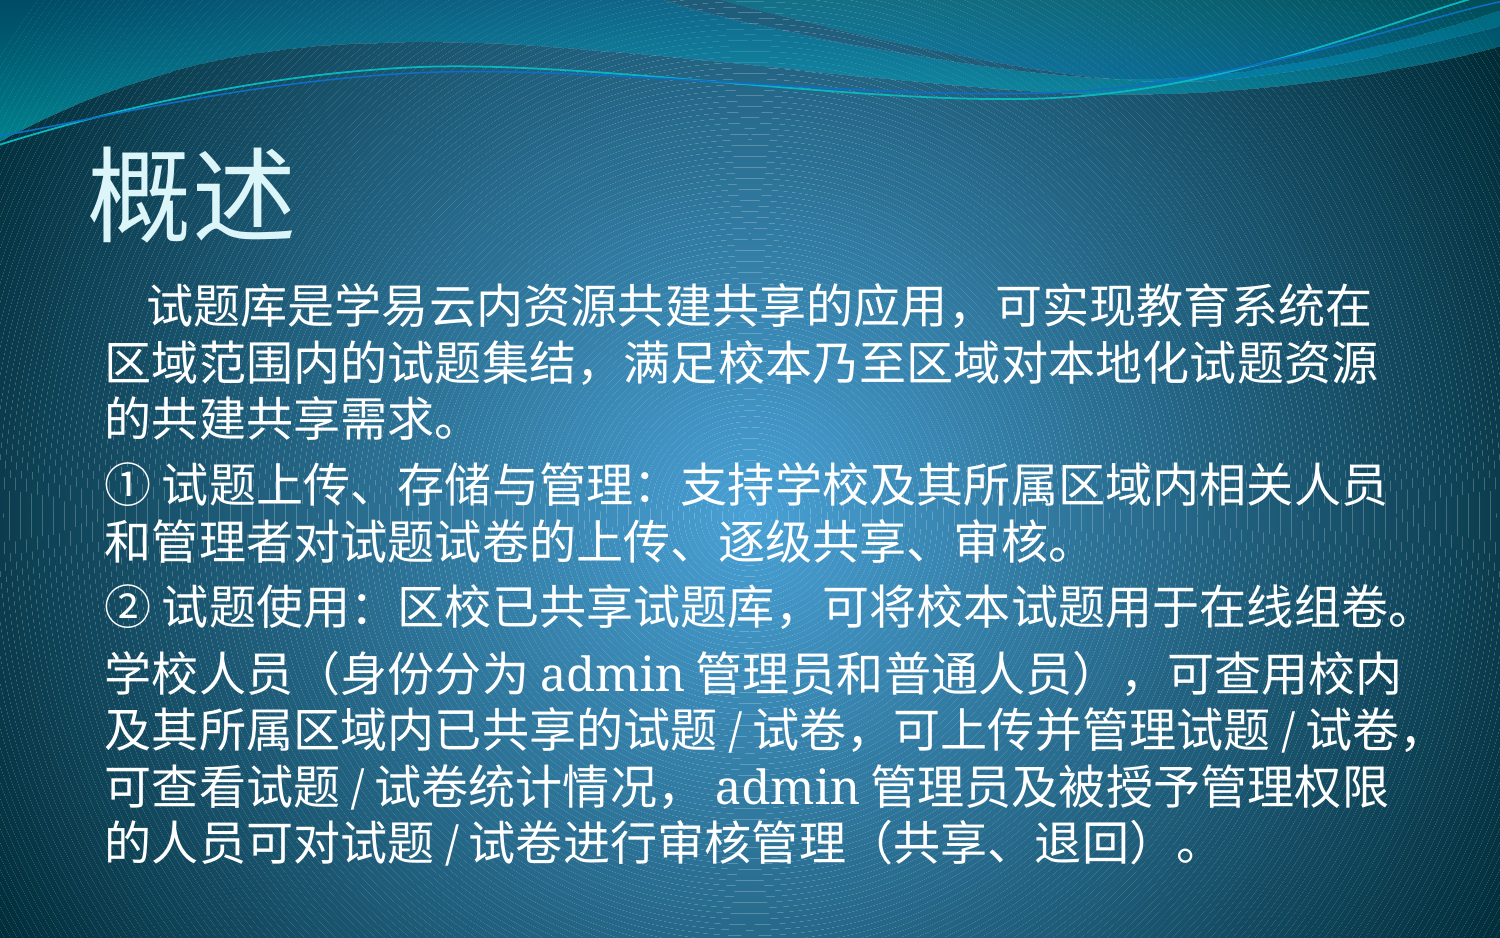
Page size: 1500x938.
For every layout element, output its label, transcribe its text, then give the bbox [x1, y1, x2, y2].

title 概述 [87, 8, 1403, 256]
list 试题库是学易云内资源共建共享的应用，可实现教育系统在区域范围内的试题集结，满足校本乃至区域对本地化试题资源的共建共享需求。 ①试题上传、存储与管理：支持学校及其所属区域内相关人员和管理者对试题试卷的上传、逐级共享、审核。 ②试题使用：区校已共享试题库，可将校本试题用于在线组卷。 学校人员（身份分为admin管理员和普通人员），可查用校内及其所属区域内已共享的试题/试卷，可上传并管理试题/试卷，可查看试题/试卷统计情况，admin管理员及被授予管理权限的人员可对试题/试卷进行审核管理（共享、退回）。 [90, 268, 1425, 918]
